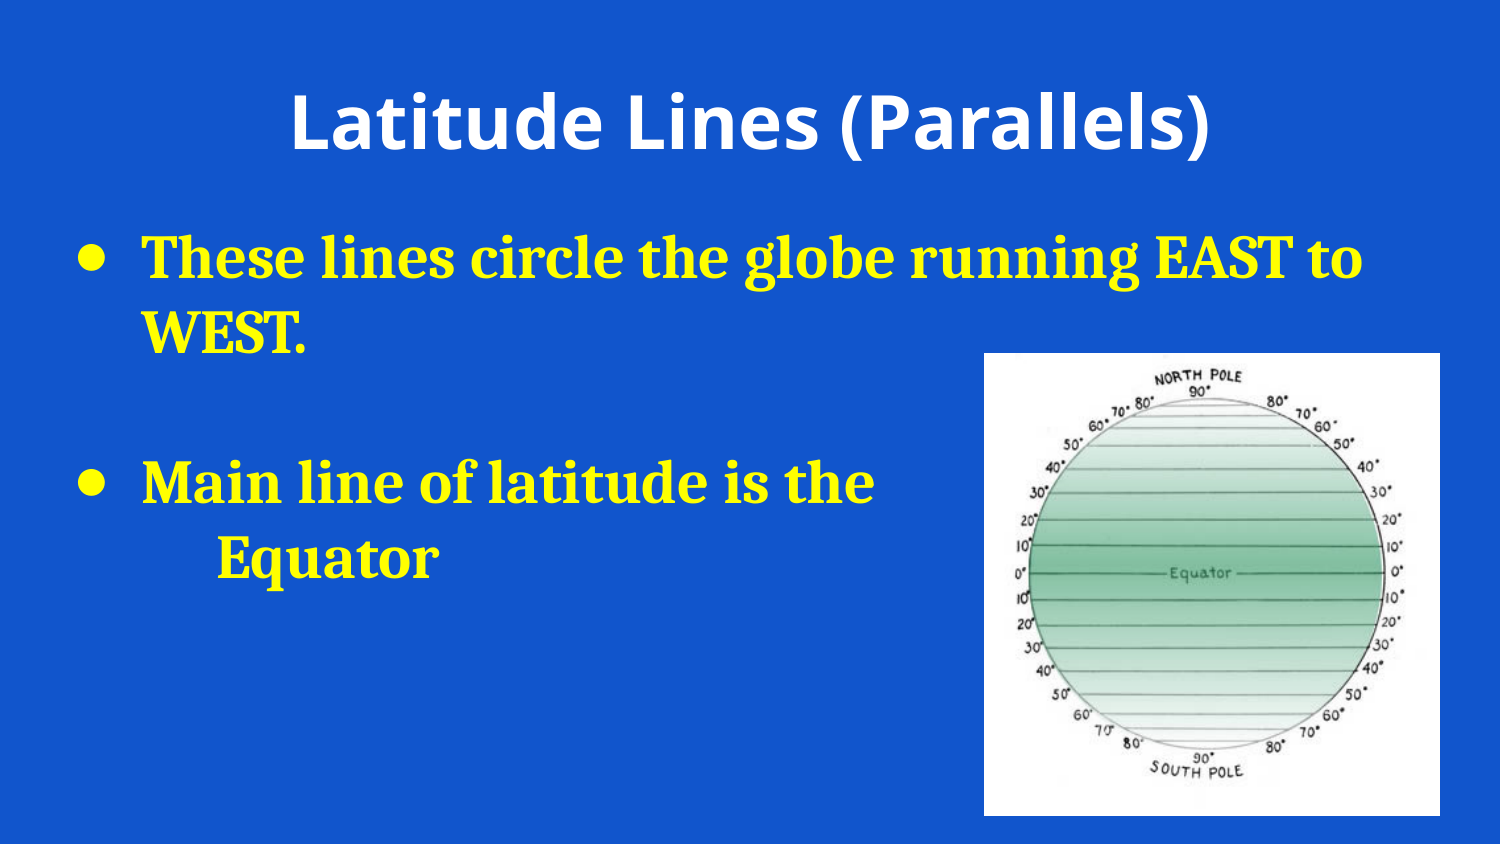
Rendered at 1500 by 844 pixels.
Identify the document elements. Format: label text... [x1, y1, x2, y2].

picture [984, 352, 1440, 816]
list These lines circle the globe running EAST to WEST. Main line of latitude is the Equator [51, 201, 1449, 750]
title Latitude Lines (Parallels) [51, 48, 1449, 180]
